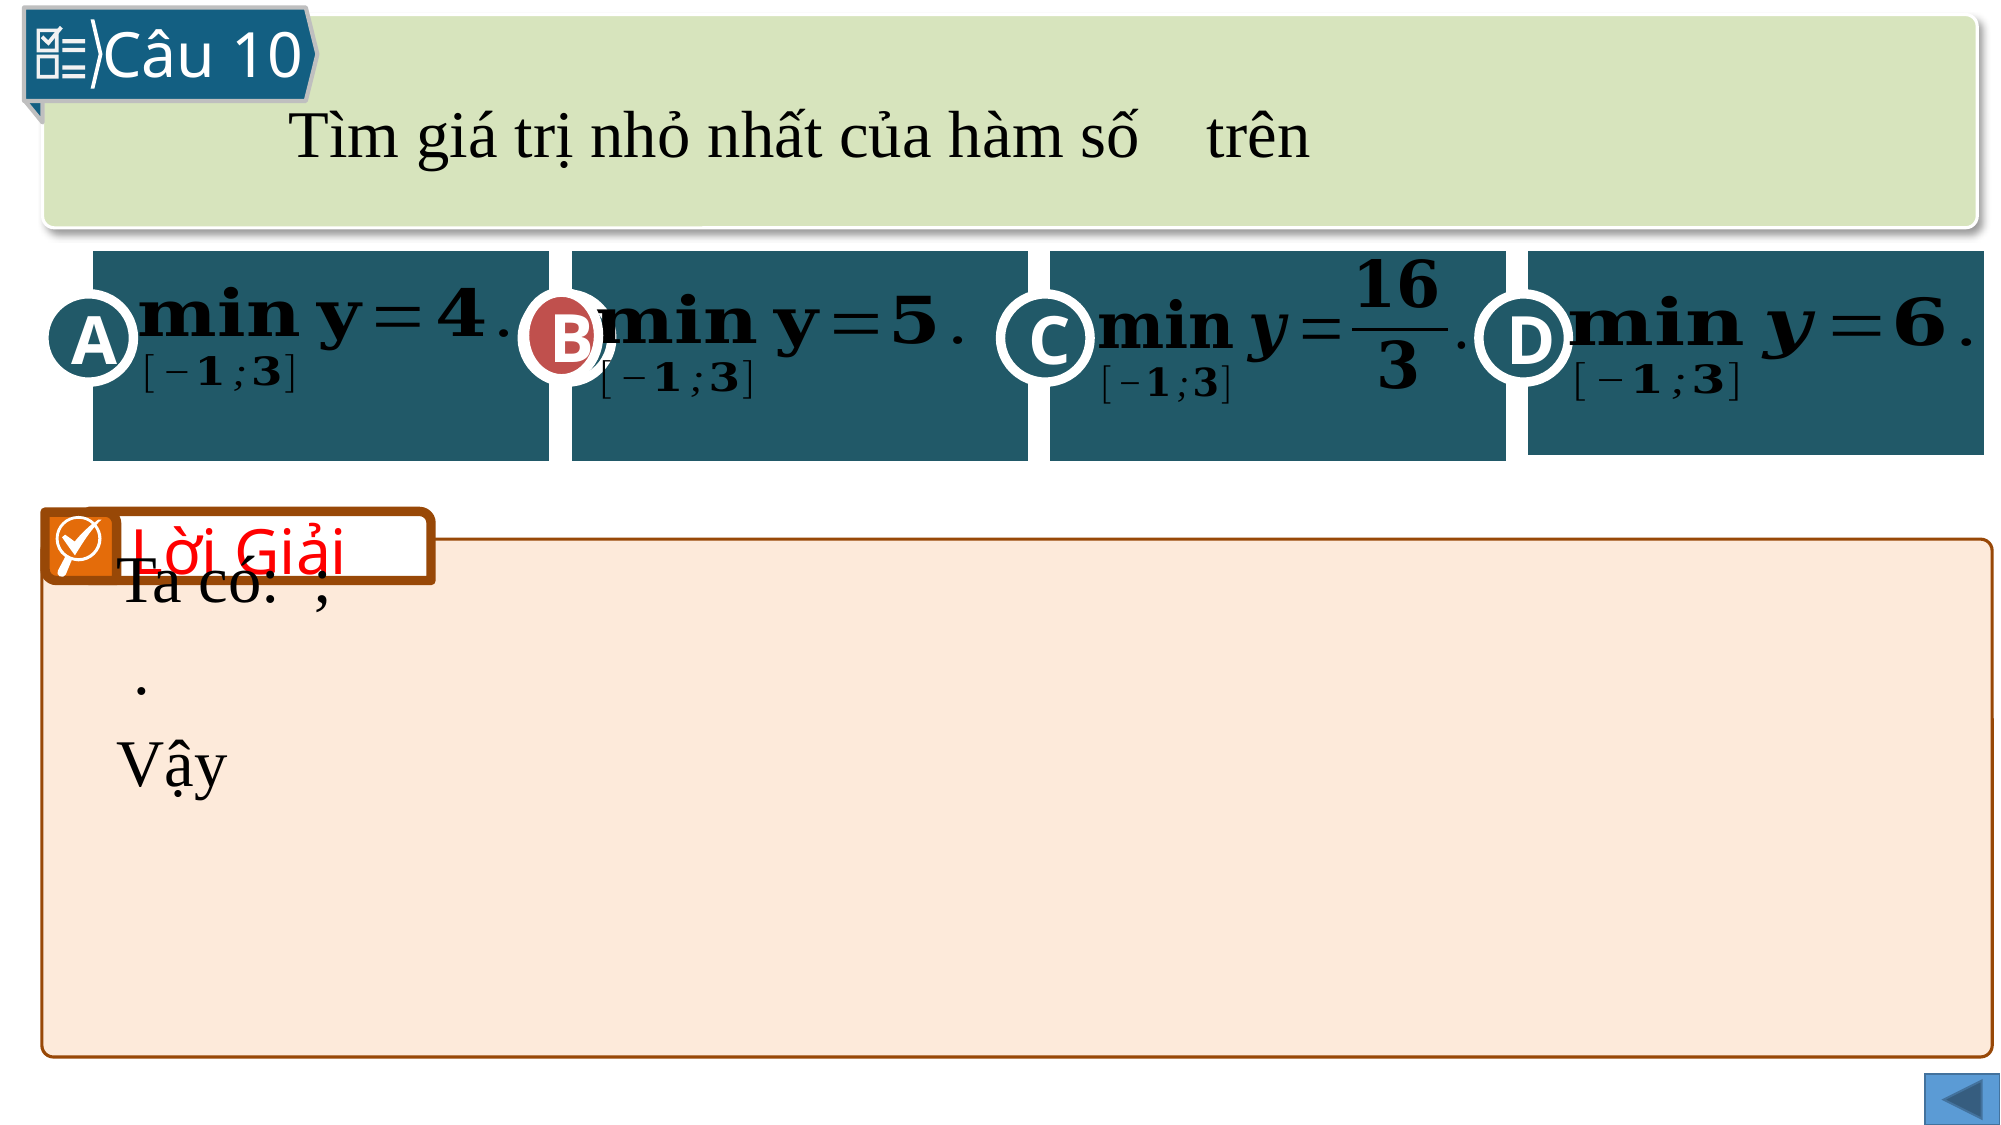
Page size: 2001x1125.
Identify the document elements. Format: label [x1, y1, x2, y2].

text_box [41, 504, 1993, 1058]
text_box [24, 7, 1978, 228]
text_box [43, 249, 1986, 463]
text_box [1924, 1073, 2000, 1125]
